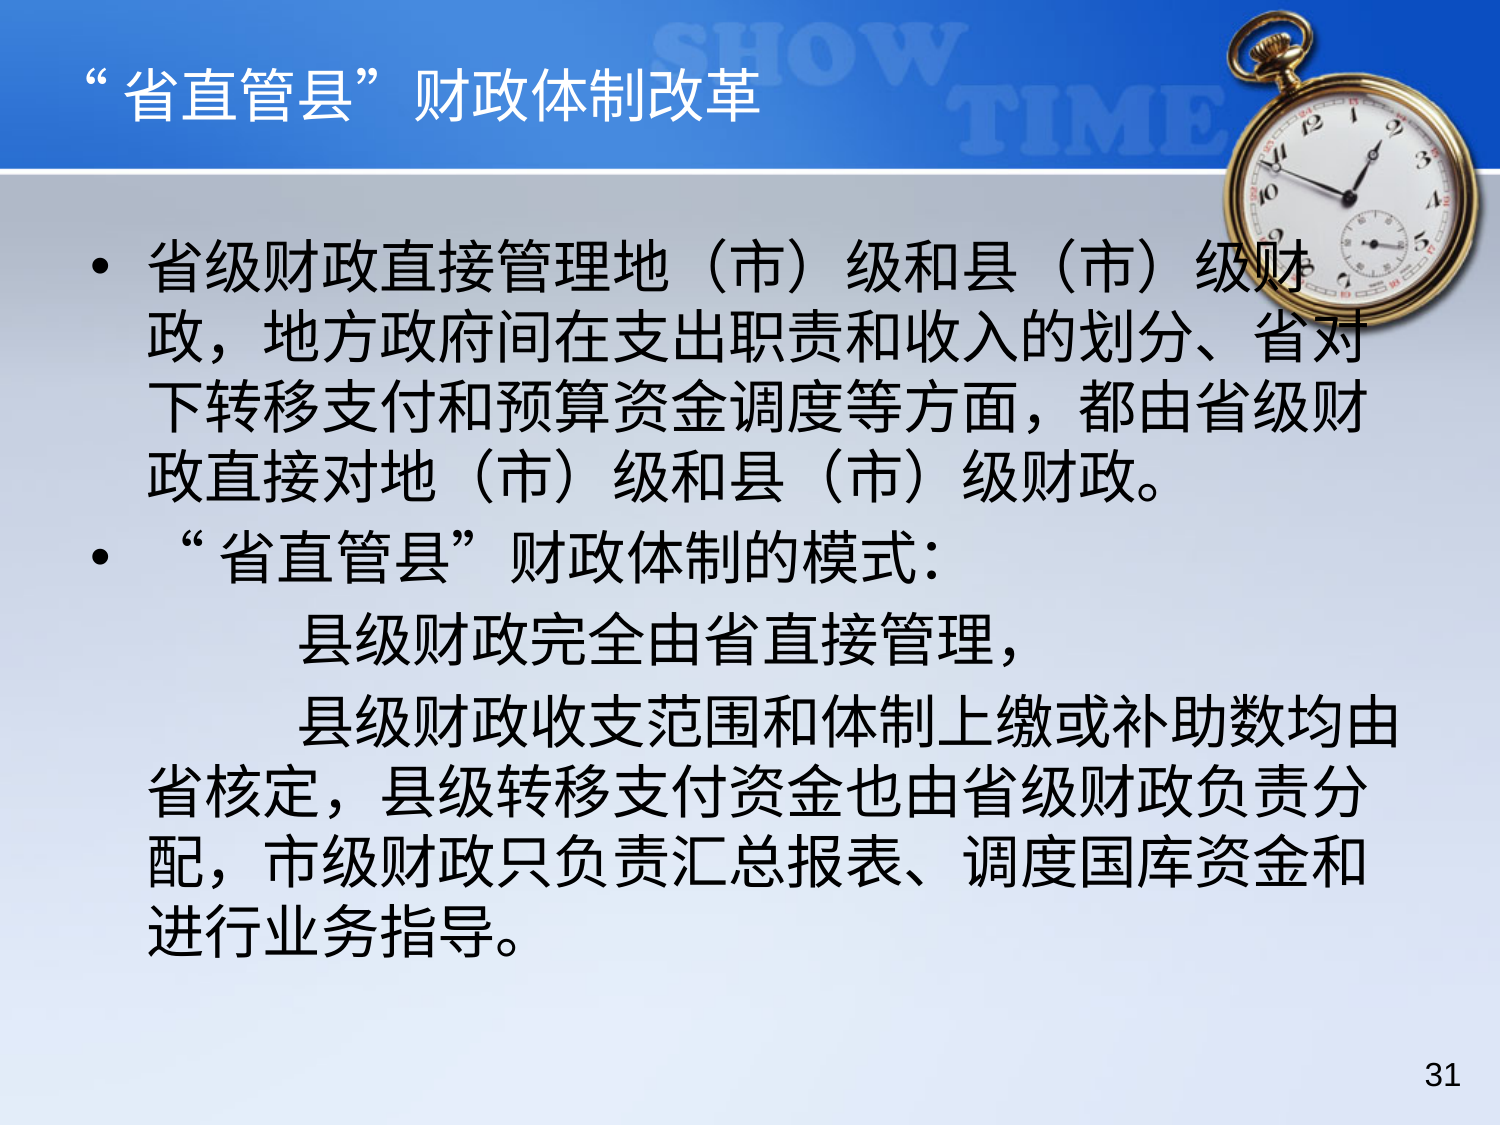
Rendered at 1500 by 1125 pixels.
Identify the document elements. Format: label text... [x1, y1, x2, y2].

list 省级财政直接管理地（市）级和县（市）级财政，地方政府间在支出职责和收入的划分、省对下转移支付和预算资金调度等方面，都由省级财政直接对地（市）级和县（市）级财政。 “省直管县”财政体制的模式： 县级财政完全由省直接管理， 县级财政收支范围和体制上缴或补助数均由省核定，县级转移支付资金也由省级财政负责分配，市级财政只负责汇总报表、调度国库资金和进行业务指导。 [75, 222, 1425, 1005]
slide_number 31 [1074, 1042, 1477, 1103]
title “省直管县”财政体制改革 [35, 35, 1223, 155]
picture [0, 0, 1500, 1125]
